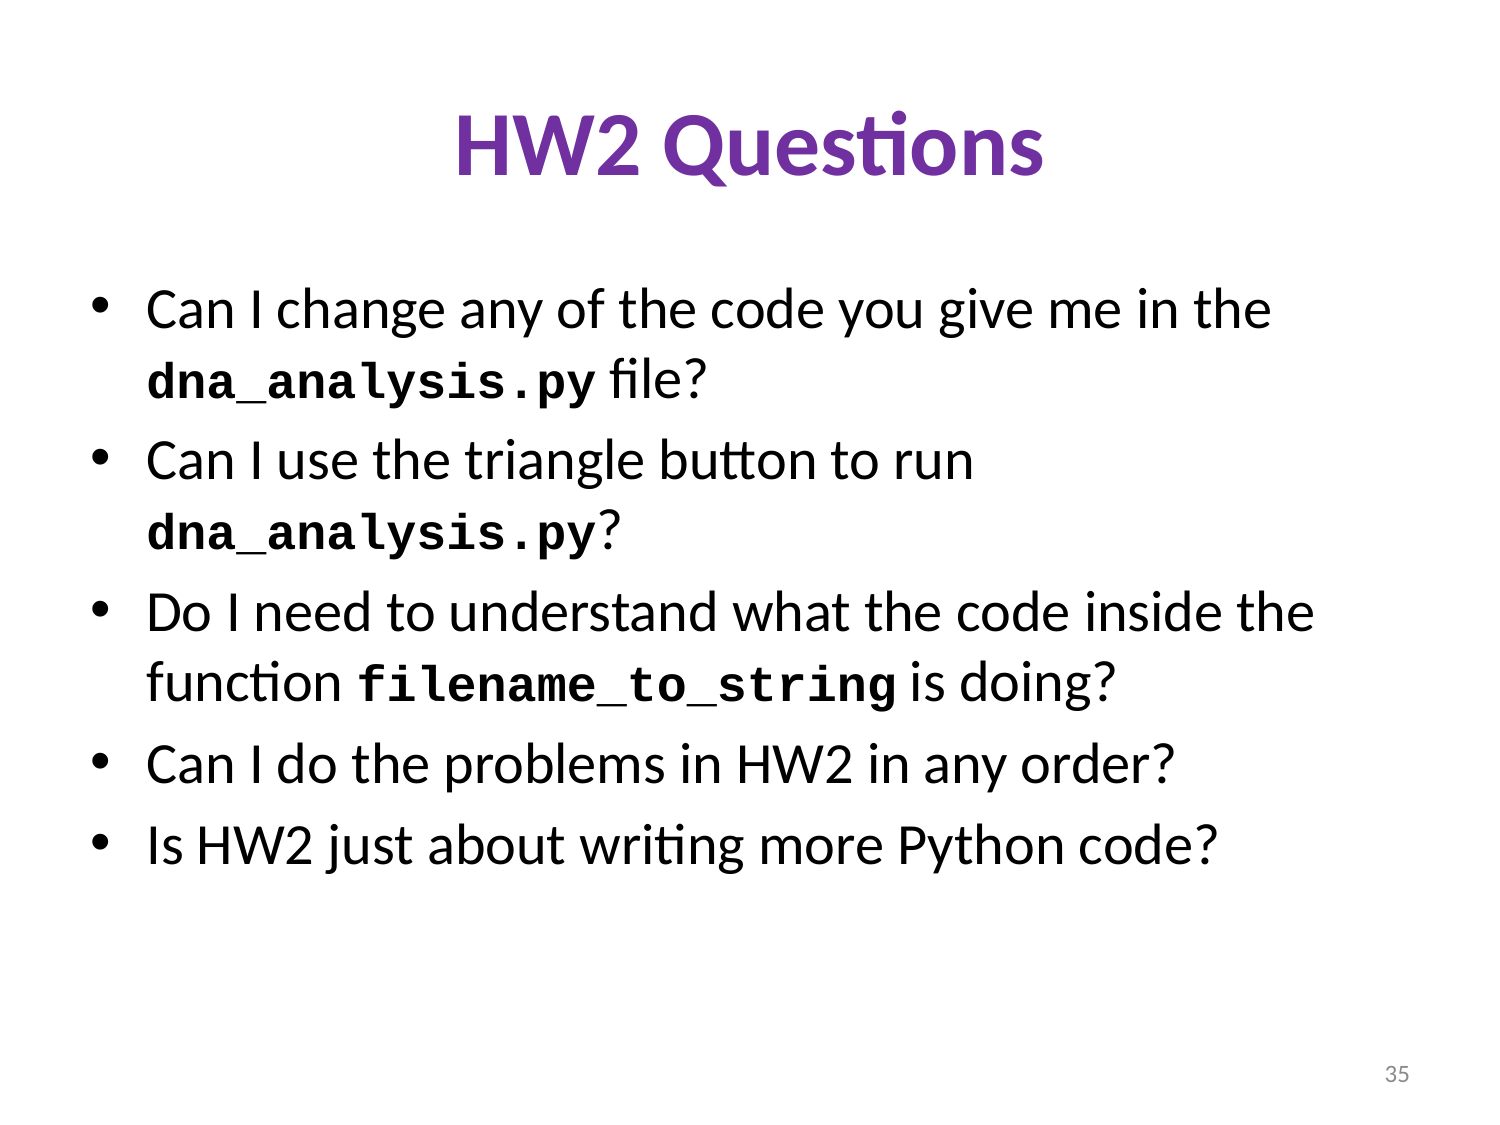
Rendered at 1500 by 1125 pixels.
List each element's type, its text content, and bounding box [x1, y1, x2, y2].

title HW2 Questions [75, 45, 1425, 233]
slide_number 35 [1074, 1042, 1425, 1103]
list Can I change any of the code you give me in the dna_analysis.py file? Can I use the triangle button to run dna_analysis.py? Do I need to understand what the code inside the function filename_to_string is doing? Can I do the problems in HW2 in any order? Is HW2 just about writing more Python code? [75, 262, 1400, 1005]
